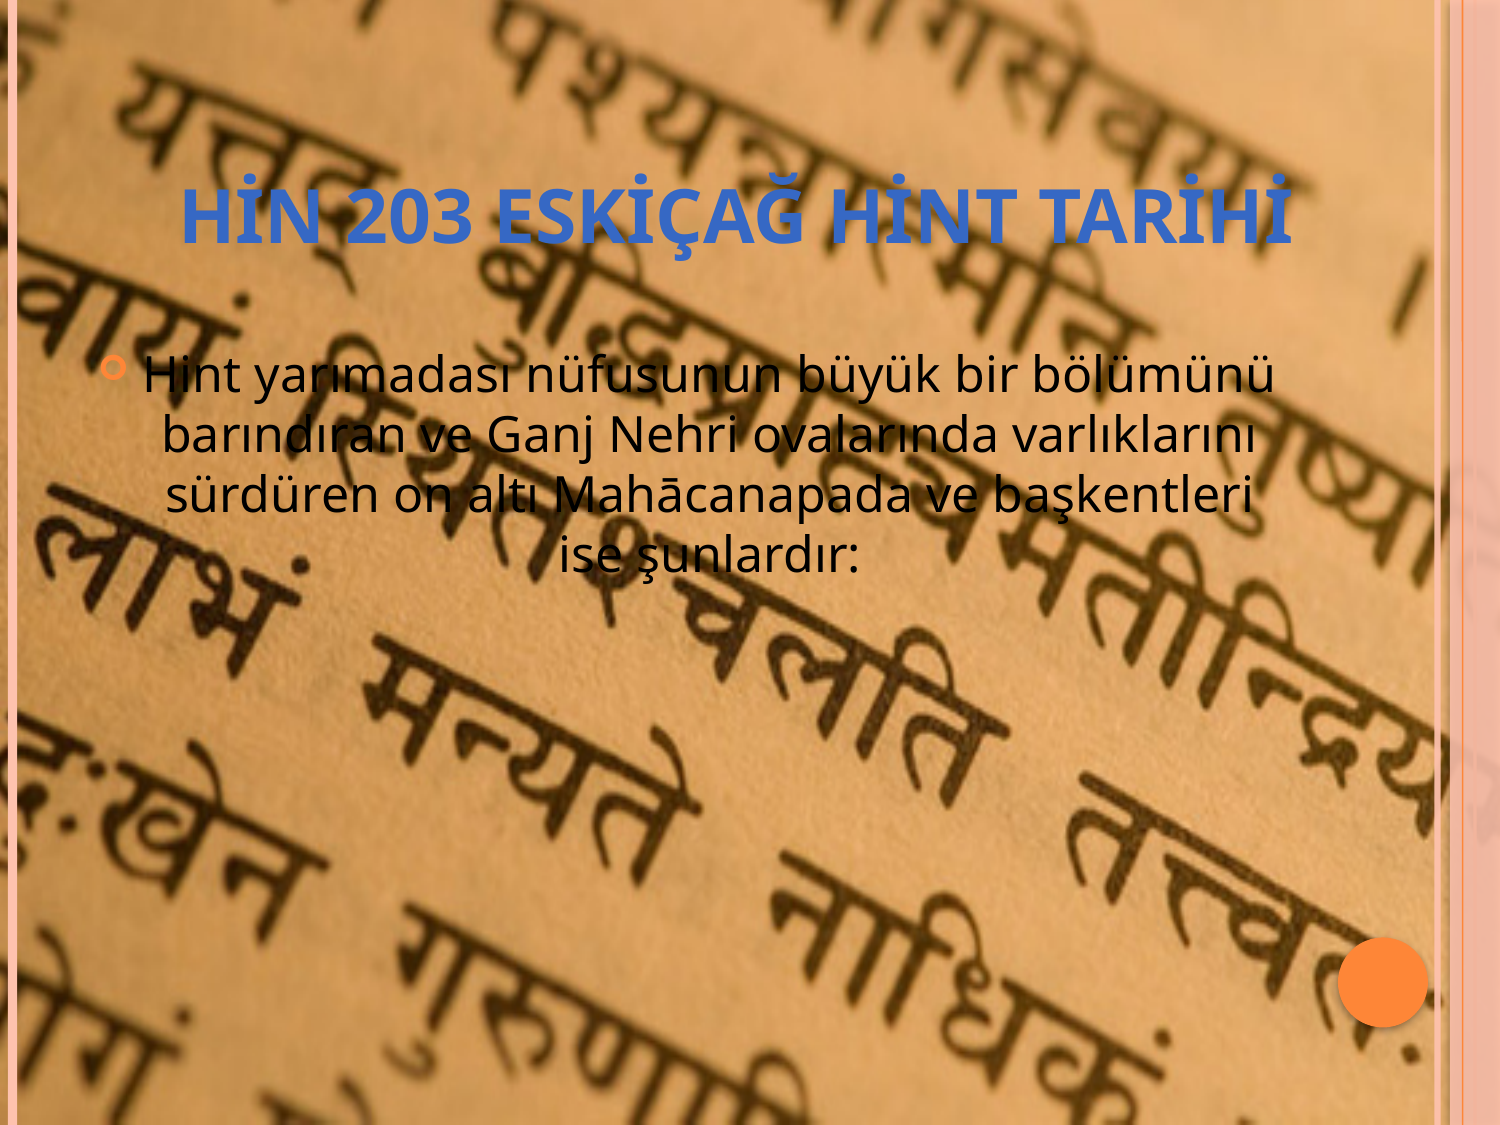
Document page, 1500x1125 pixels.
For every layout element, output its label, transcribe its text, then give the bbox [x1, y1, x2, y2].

picture [0, 0, 7, 1125]
picture [1441, 0, 1449, 1125]
title Hin 203 eskiçağ hint tarihi [123, 78, 1349, 266]
list Hint yarımadası nüfusunun büyük bir bölümünü barındıran ve Ganj Nehri ovalarında varlıklarını sürdüren on altı Mahācanapada ve başkentleri ise şunlardır: [75, 262, 1300, 1062]
picture [18, 0, 1434, 1125]
text_box [100, 90, 1326, 278]
